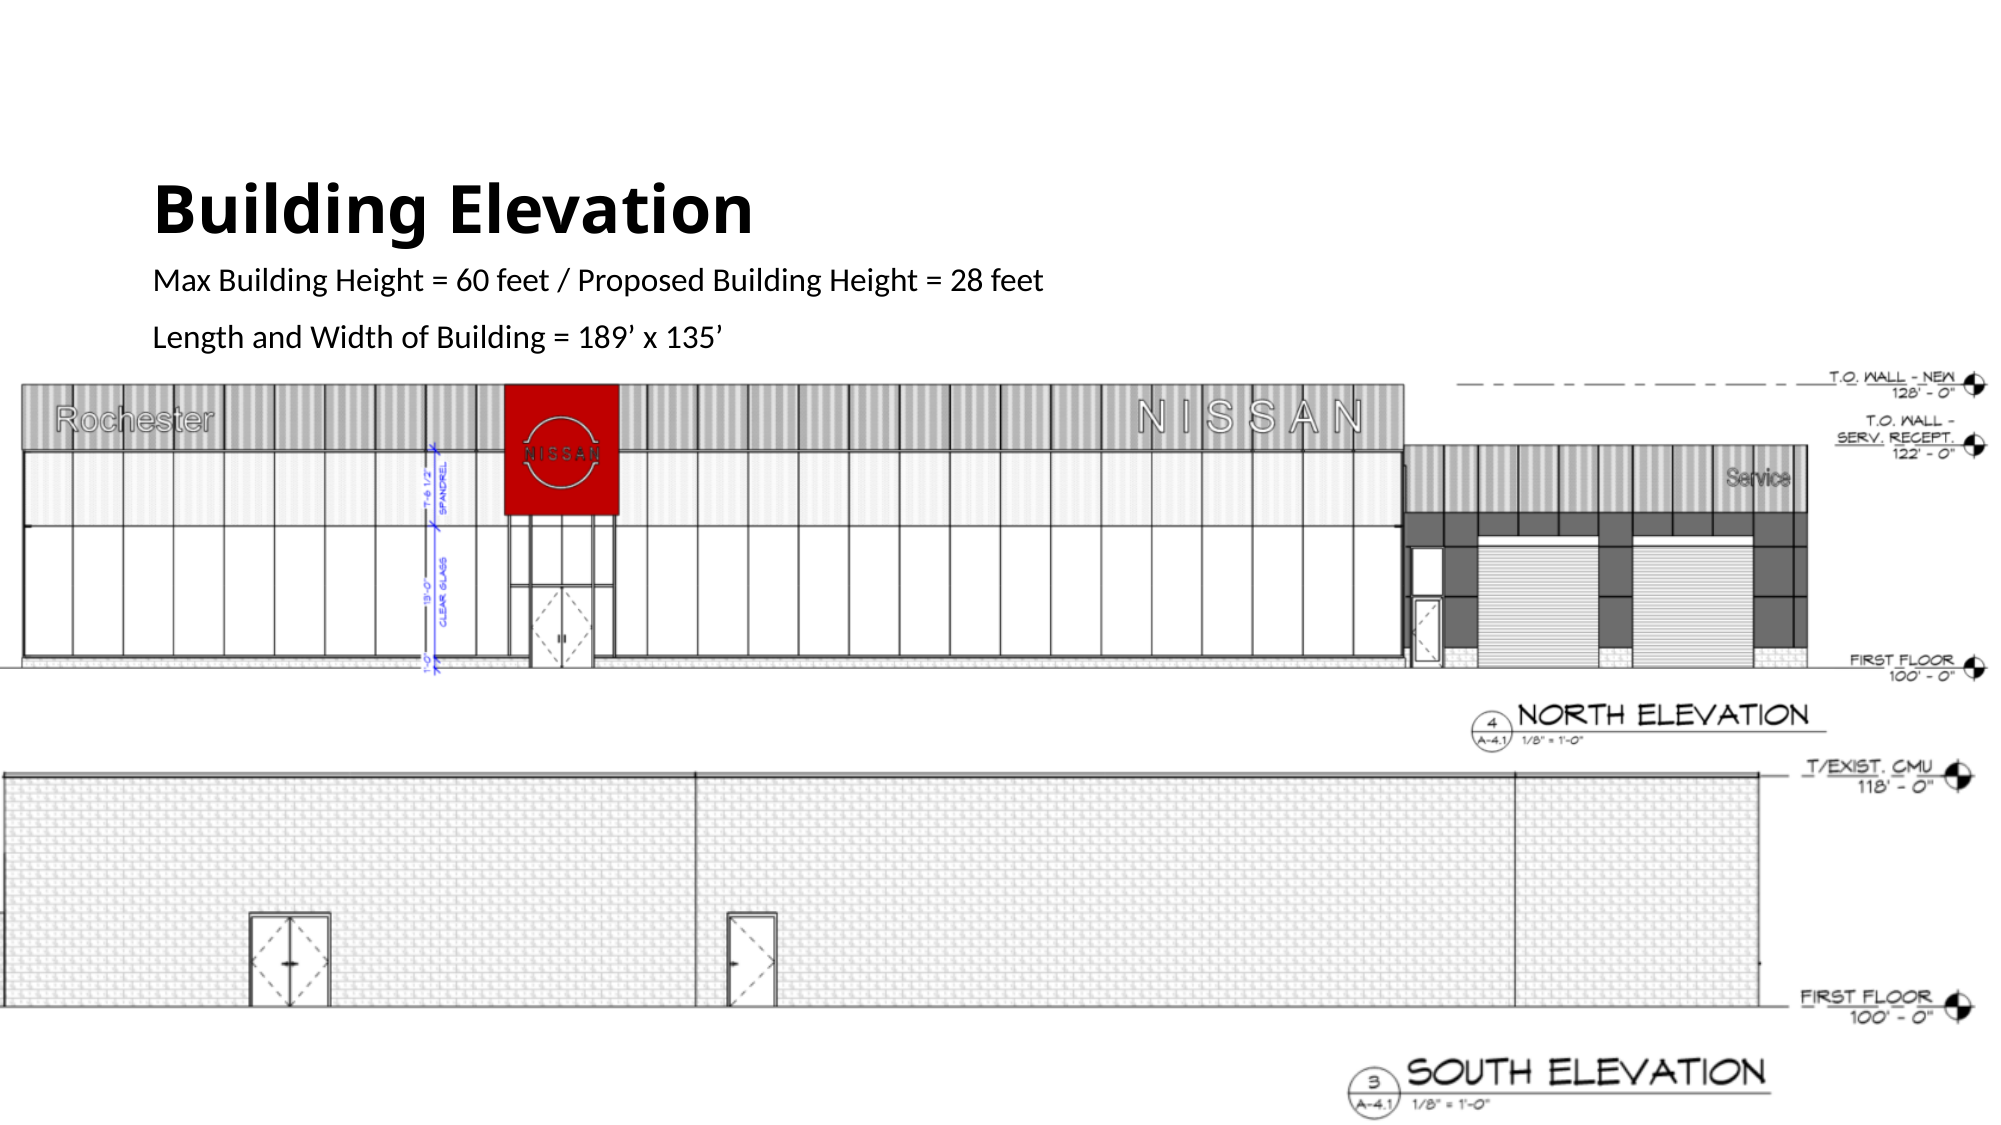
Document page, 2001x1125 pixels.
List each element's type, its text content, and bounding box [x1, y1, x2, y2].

picture [0, 370, 2000, 1125]
list Max Building Height = 60 feet / Proposed Building Height = 28 feet Length and Width of Building = 189’ x 135’ [137, 255, 1488, 370]
title Building Elevation [137, 161, 783, 255]
